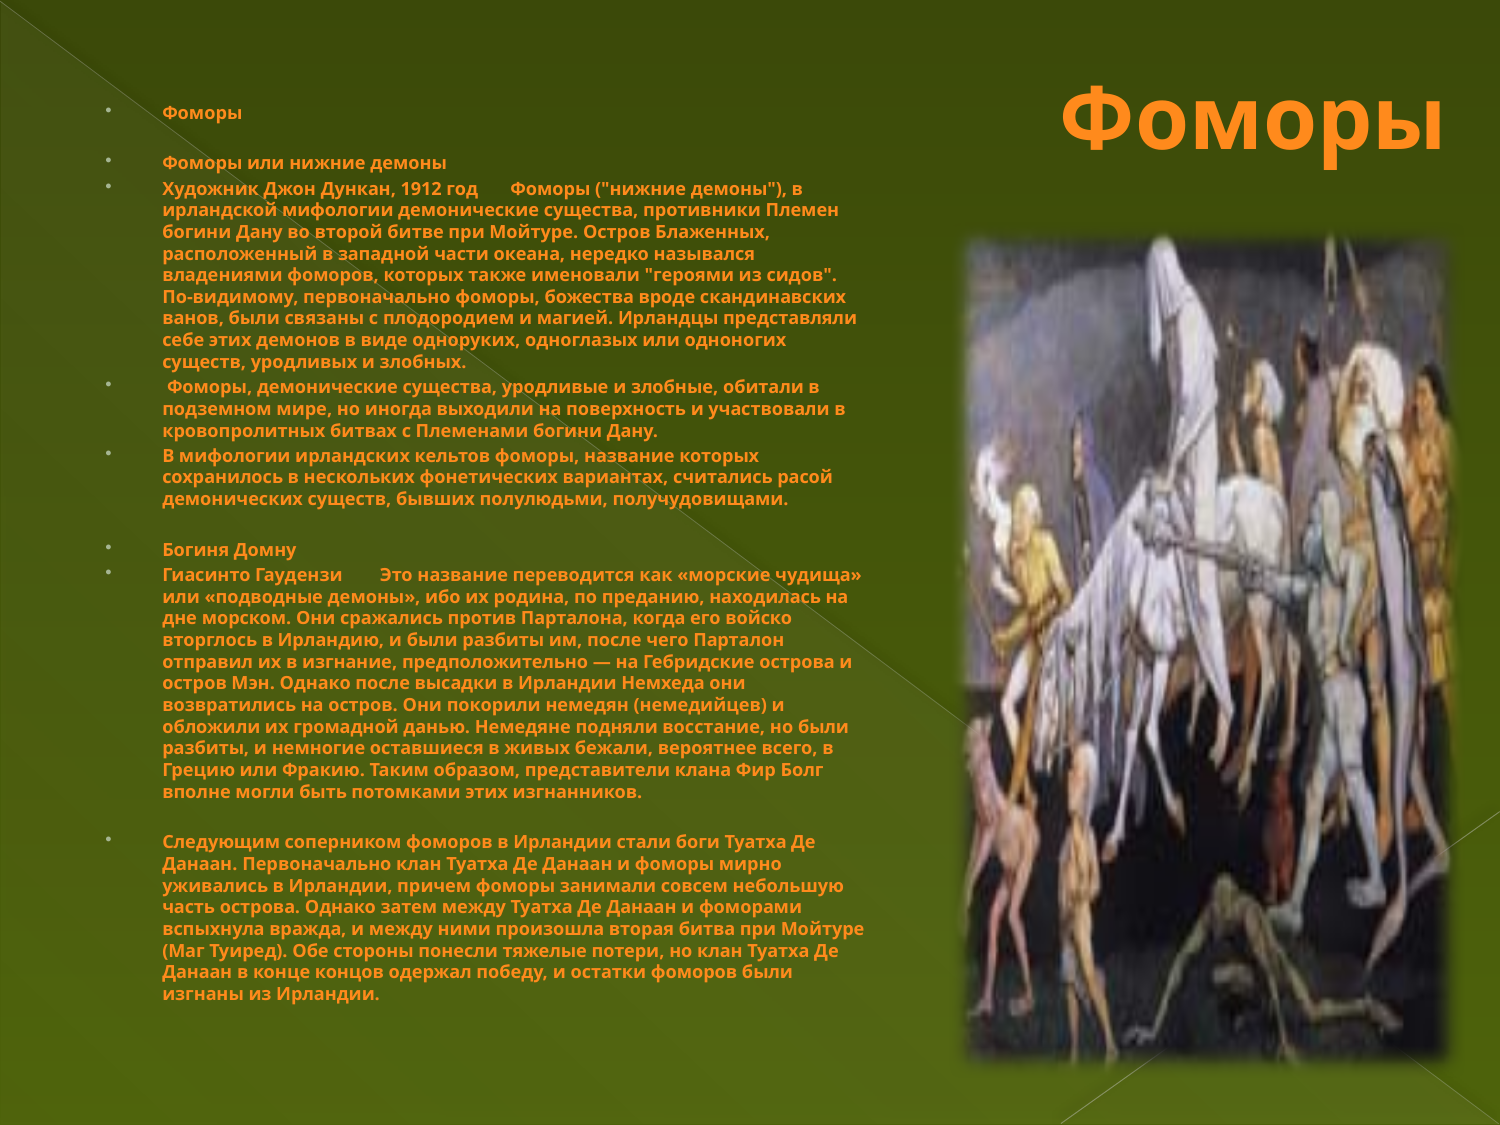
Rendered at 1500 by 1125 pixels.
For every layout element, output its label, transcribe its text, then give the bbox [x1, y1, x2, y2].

title Фоморы [965, 0, 1500, 230]
picture [948, 222, 1466, 1079]
list Фоморы Фоморы или нижние демоны Художник Джон Дункан, 1912 год Фоморы ("нижние демоны"), в ирландской мифологии демонические существа, противники Племен богини Дану во второй битве при Мойтуре. Остров Блаженных, расположенный в западной части океана, нередко назывался владениями фоморов, которых также именовали "героями из сидов". По-видимому, первоначально фоморы, божества вроде скандинавских ванов, были связаны с плодородием и магией. Ирландцы представляли себе этих демонов в виде одноруких, одноглазых или одноногих существ, уродливых и злобных. Фоморы, демонические существа, уродливые и злобные, обитали в подземном мире, но иногда выходили на поверхность и участвовали в кровопролитных битвах с Племенами богини Дану. В мифологии ирландских кельтов фоморы, название которых сохранилось в нескольких фонетических вариантах, считались расой демонических существ, бывших полулюдьми, получудовищами. Богиня Домну Гиасинто Гаудензи Это название переводится как «морские чудища» или «подводные демоны», ибо их родина, по преданию, находилась на дне морском. Они сражались против Парталона, когда его войско вторглось в Ирландию, и были разбиты им, после чего Парталон отправил их в изгнание, предположительно — на Гебридские острова и остров Мэн. Однако после высадки в Ирландии Немхеда они возвратились на остров. Они покорили немедян (немедийцев) и обложили их громадной данью. Немедяне подняли восстание, но были разбиты, и немногие оставшиеся в живых бежали, вероятнее всего, в Грецию или Фракию. Таким образом, представители клана Фир Болг вполне могли быть потомками этих изгнанников. Следующим соперником фоморов в Ирландии стали боги Туатха Де Данаан. Первоначально клан Туатха Де Данаан и фоморы мирно уживались в Ирландии, причем фоморы занимали совсем небольшую часть острова. Однако затем между Туатха Де Данаан и фоморами вспыхнула вражда, и между ними произошла вторая битва при Мойтуре (Маг Туиред). Обе стороны понесли тяжелые потери, но клан Туатха Де Данаан в конце концов одержал победу, и остатки фоморов были изгнаны из Ирландии. [82, 93, 886, 1059]
